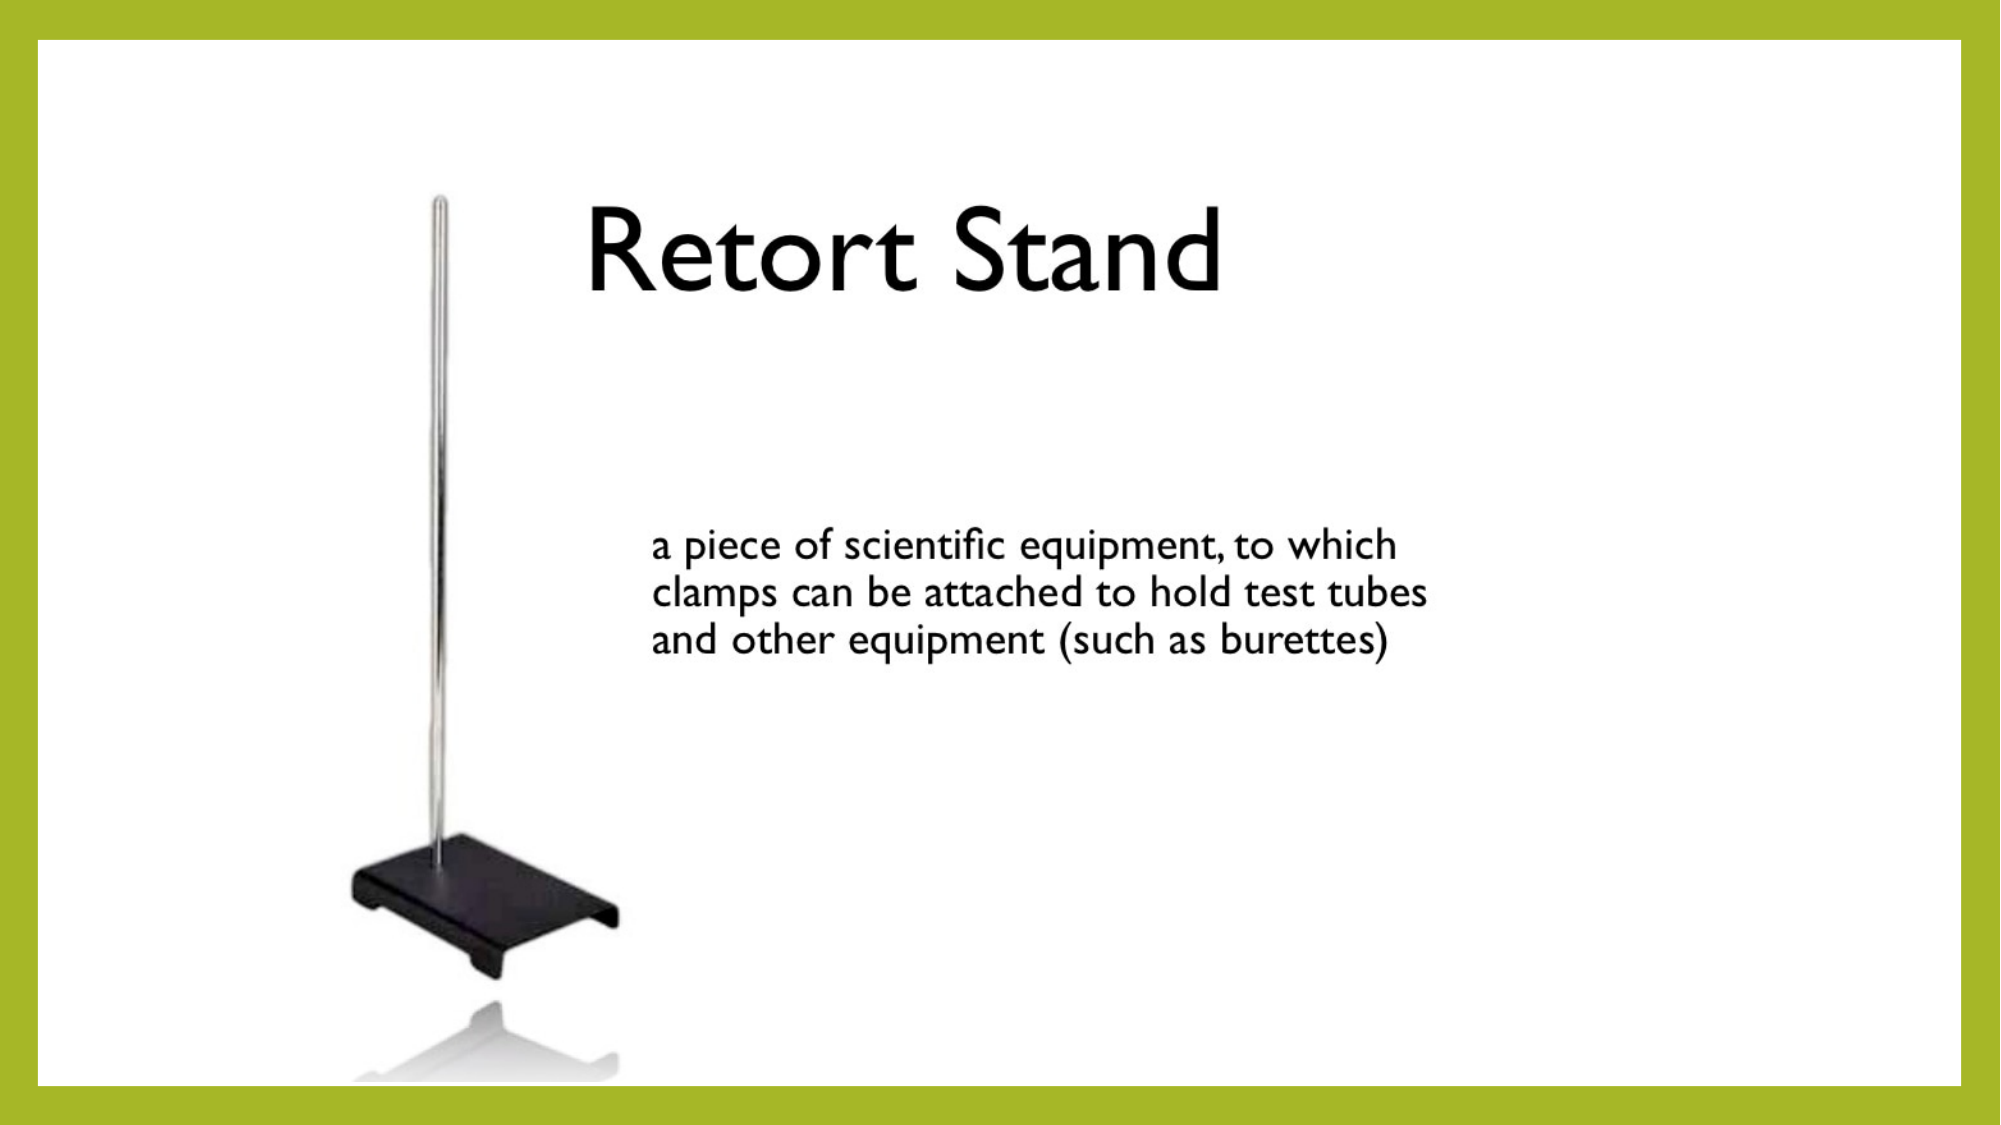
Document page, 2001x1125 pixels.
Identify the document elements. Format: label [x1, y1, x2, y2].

picture [249, 99, 1559, 1082]
